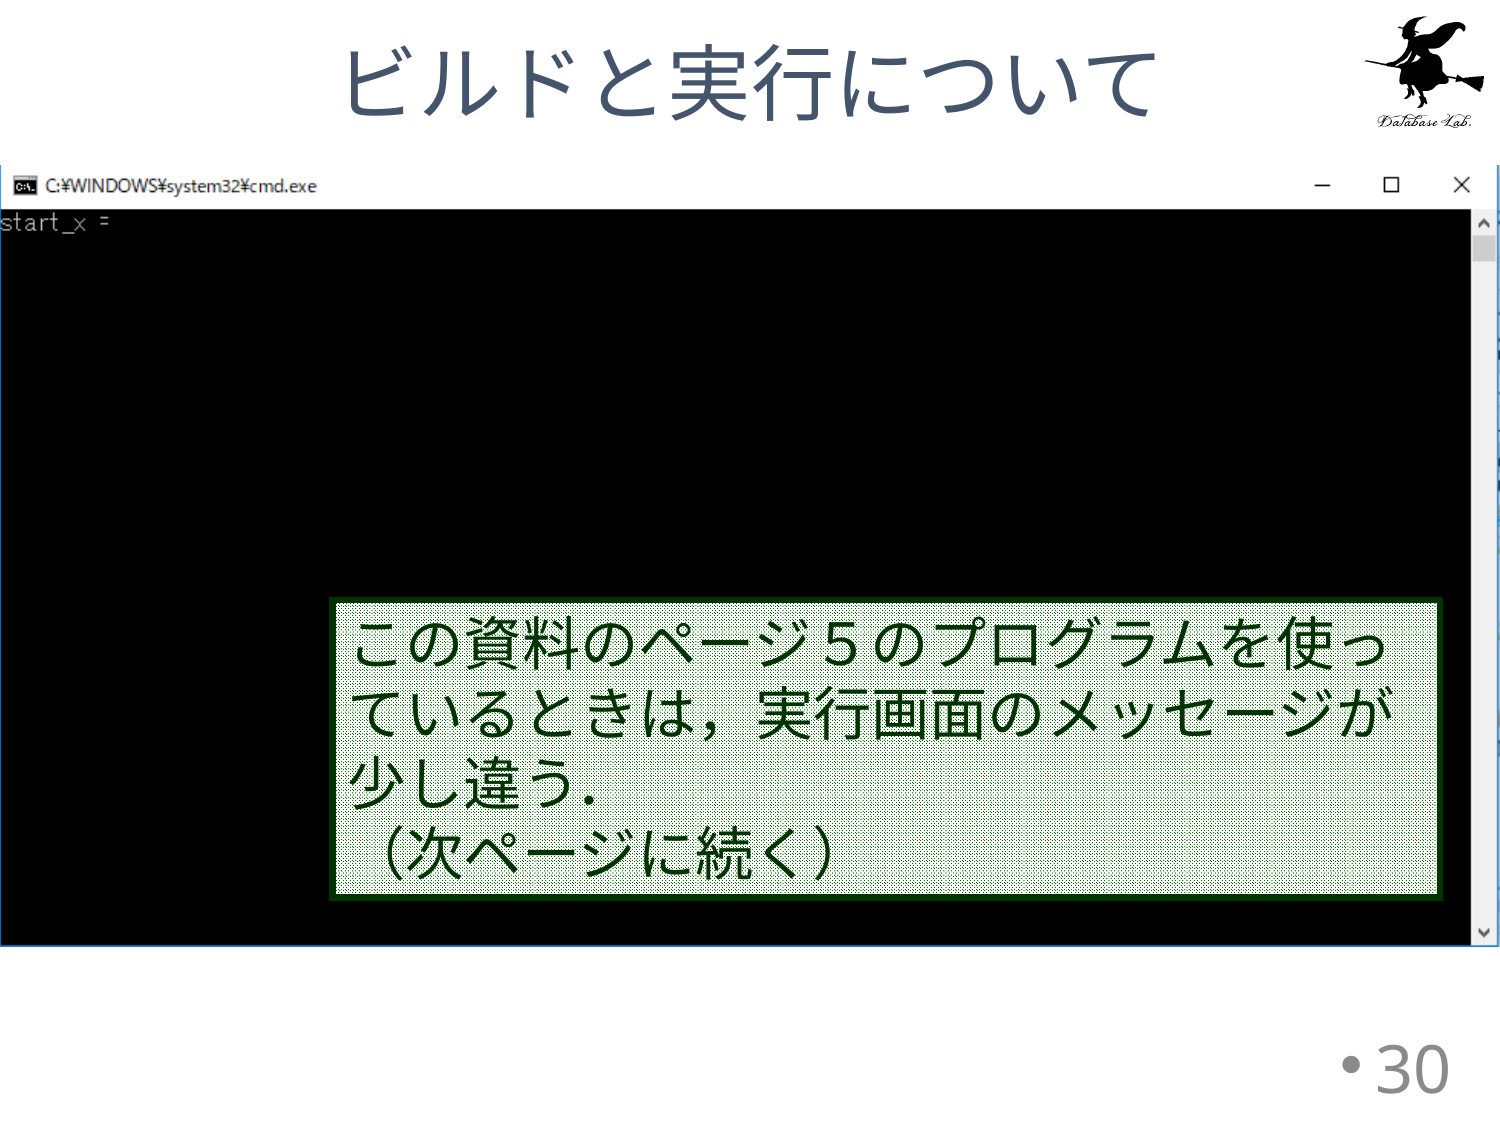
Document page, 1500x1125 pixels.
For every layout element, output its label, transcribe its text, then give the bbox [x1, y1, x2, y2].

picture [1362, 14, 1486, 130]
text_box ビルドと実行について [112, 24, 1388, 137]
picture [0, 165, 1500, 947]
slide_number 30 [1129, 1042, 1467, 1103]
